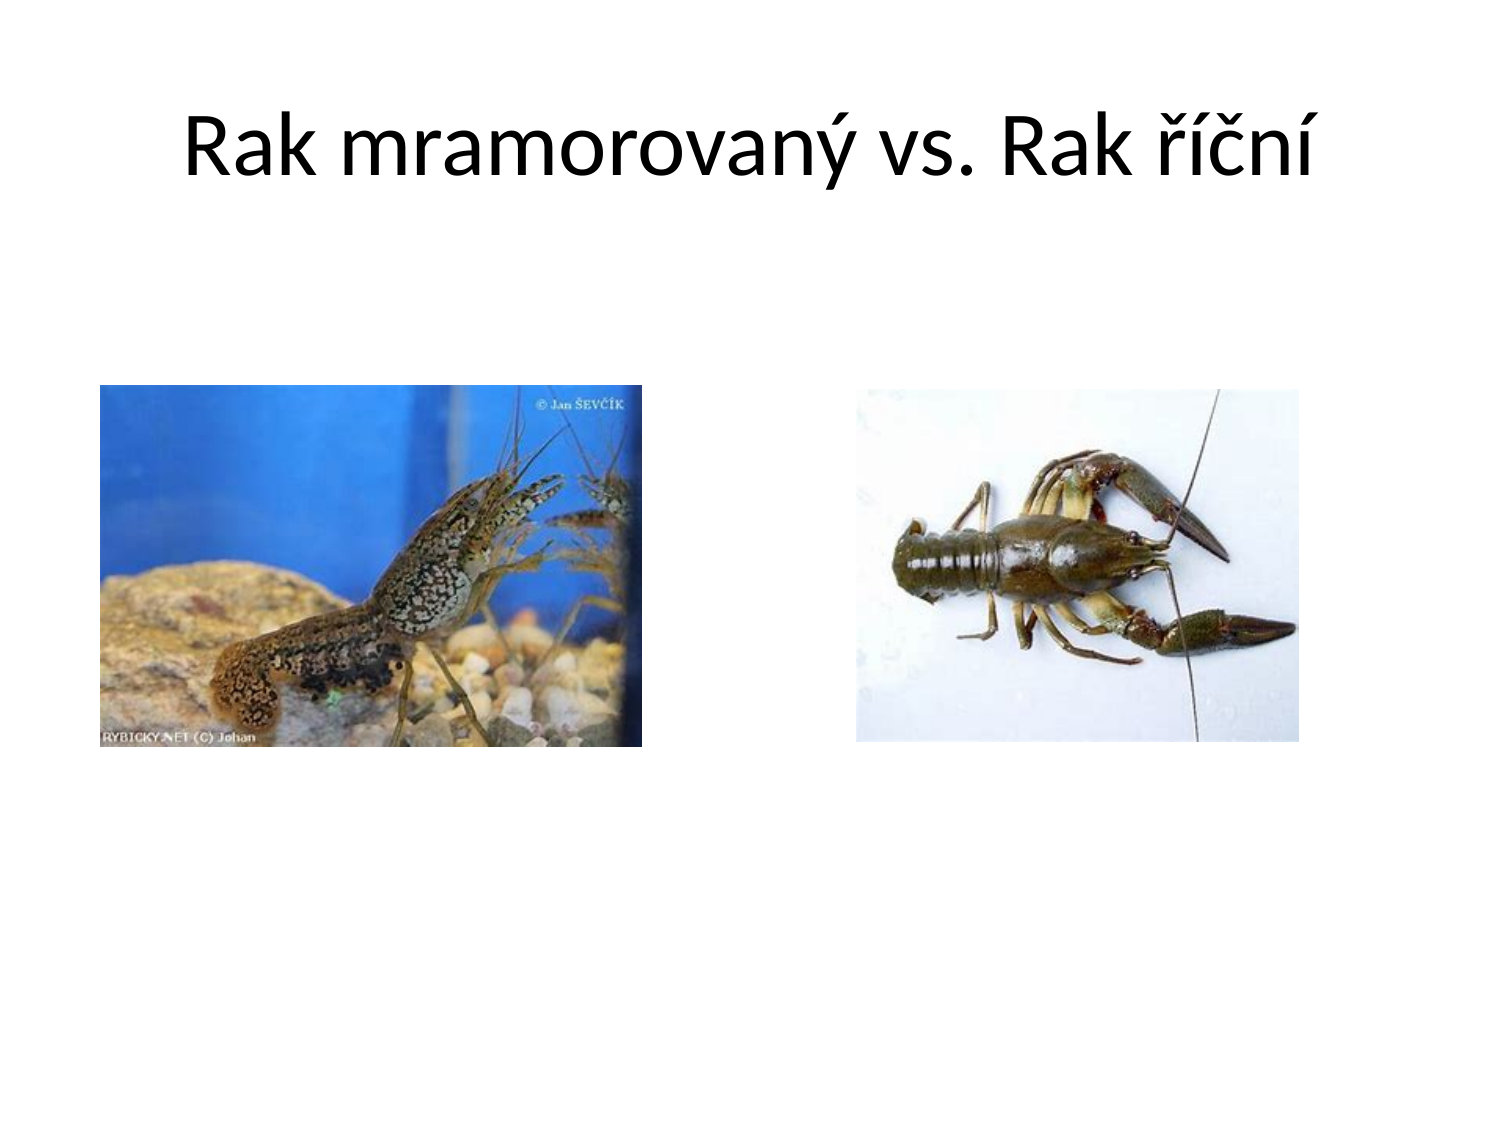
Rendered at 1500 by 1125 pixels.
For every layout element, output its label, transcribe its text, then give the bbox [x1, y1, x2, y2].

picture [855, 389, 1299, 742]
title Rak mramorovaný vs. Rak říční [75, 45, 1425, 233]
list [100, 385, 642, 747]
